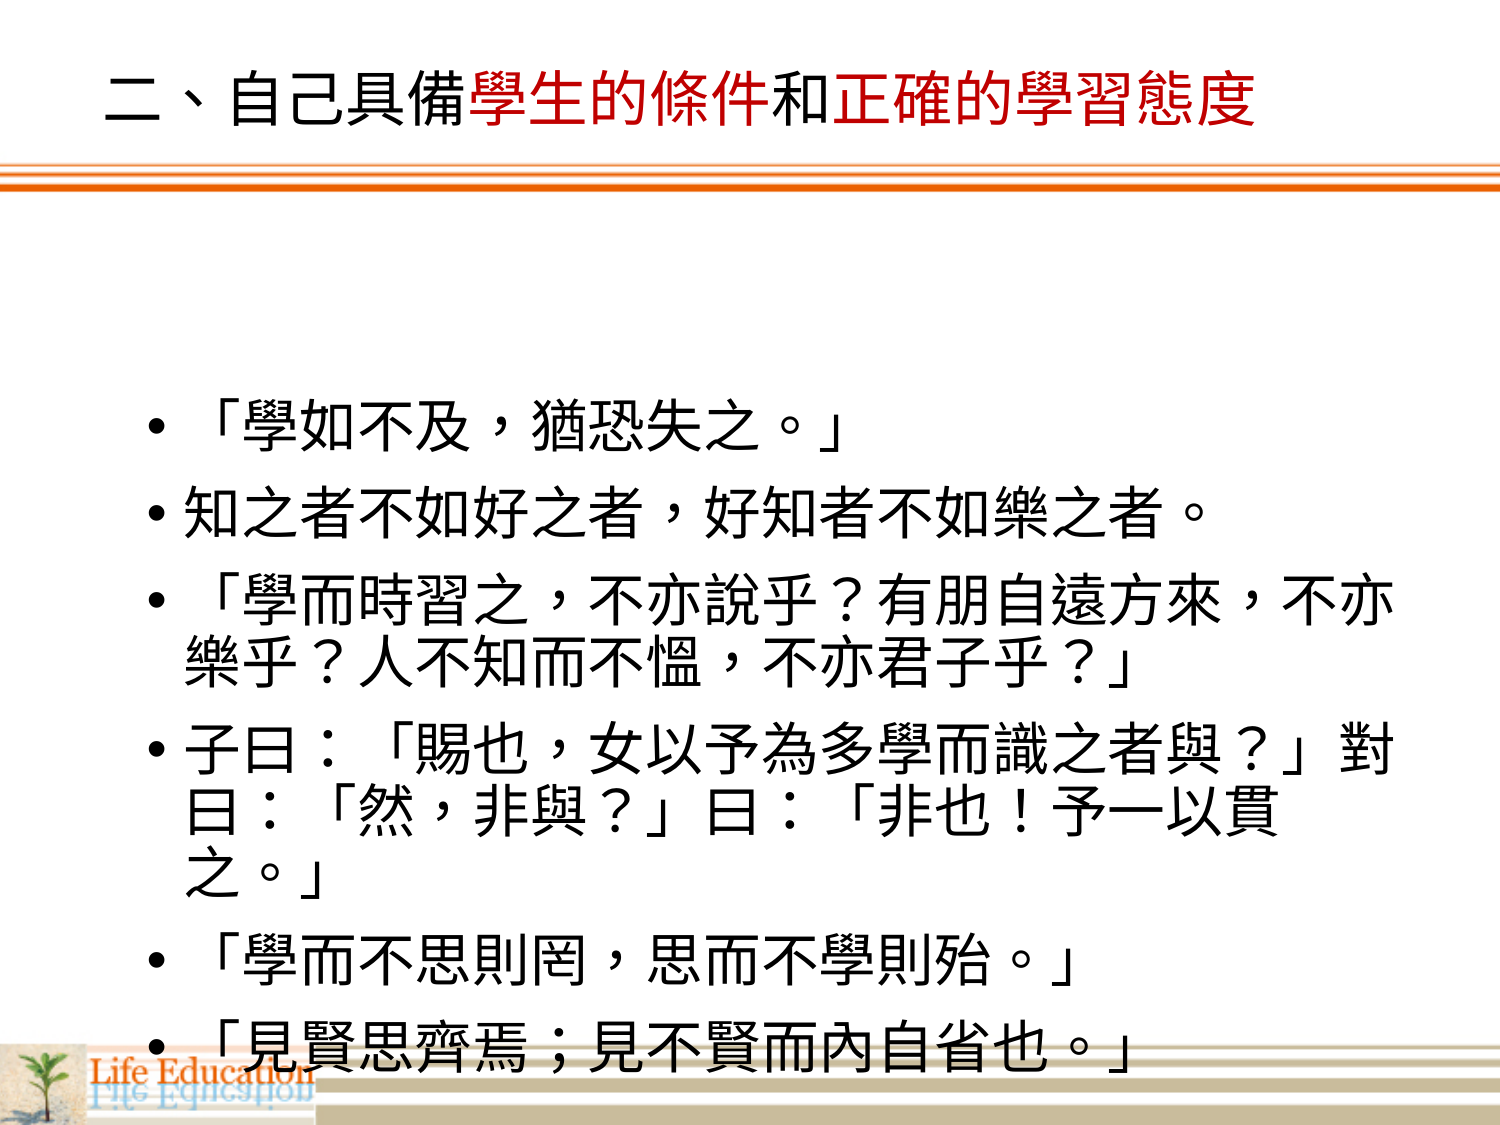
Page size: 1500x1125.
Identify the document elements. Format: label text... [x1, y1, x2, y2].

picture [0, 66, 1500, 1125]
list 「學如不及，猶恐失之。」 知之者不如好之者，好知者不如樂之者。 「學而時習之，不亦說乎？有朋自遠方來，不亦樂乎？人不知而不慍，不亦君子乎？」 子曰：「賜也，女以予為多學而識之者與？」對曰：「然，非與？」曰：「非也！予一以貫之。」 「學而不思則罔，思而不學則殆。」 「見賢思齊焉；見不賢而內自省也。」 [131, 390, 1457, 1096]
title 二、自己具備學生的條件和正確的學習態度 [87, 34, 1284, 171]
